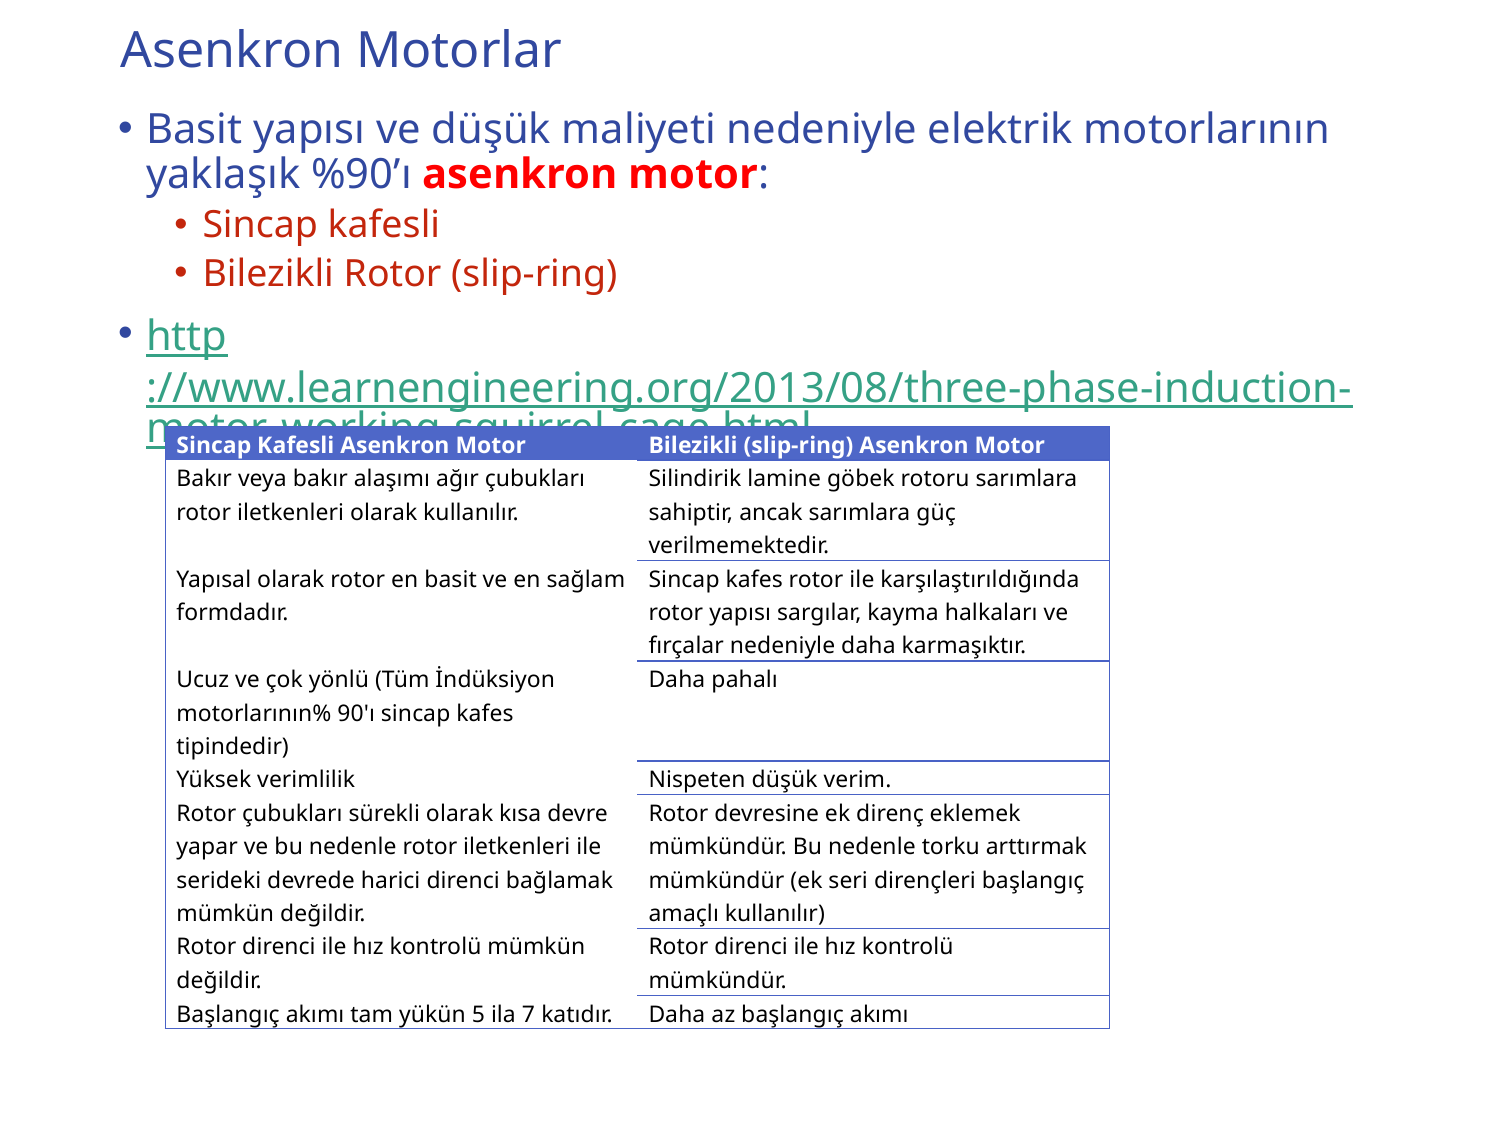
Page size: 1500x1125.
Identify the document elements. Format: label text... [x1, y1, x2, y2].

table_header Bilezikli (slip-ring) Asenkron Motor [637, 427, 1109, 459]
table_header Sincap Kafesli Asenkron Motor [166, 427, 637, 460]
table_cell Yüksek verimlilik [166, 761, 637, 795]
table_cell Nispeten düşük verim. [637, 762, 1109, 794]
table_cell Rotor çubukları sürekli olarak kısa devre yapar ve bu nedenle rotor iletkenleri ile serideki devrede harici direnci bağlamak mümkün değildir. [166, 795, 637, 928]
table_cell Başlangıç ​​akımı tam yükün 5 ila 7 katıdır. [166, 995, 637, 1028]
table_cell Daha pahalı [637, 662, 1109, 760]
table_cell Rotor direnci ile hız kontrolü mümkün değildir. [166, 928, 637, 995]
table_cell Sincap kafes rotor ile karşılaştırıldığında rotor yapısı sargılar, kayma halkaları ve fırçalar nedeniyle daha karmaşıktır. [637, 561, 1109, 660]
table_cell Rotor devresine ek direnç eklemek mümkündür. Bu nedenle torku arttırmak mümkündür (ek seri dirençleri başlangıç ​​amaçlı kullanılır) [637, 795, 1109, 928]
table_cell Bakır veya bakır alaşımı ağır çubukları rotor iletkenleri olarak kullanılır. [166, 460, 637, 560]
table_cell Rotor direnci ile hız kontrolü mümkündür. [637, 929, 1109, 995]
table_cell Daha az başlangıç ​​akımı [637, 996, 1109, 1028]
table_cell Ucuz ve çok yönlü (Tüm İndüksiyon motorlarının% 90'ı sincap kafes tipindedir) [166, 661, 637, 761]
list Basit yapısı ve düşük maliyeti nedeniyle elektrik motorlarının yaklaşık %90’ı asenkron motor: Sincap kafesli Bilezikli Rotor (slip-ring) http://www.learnengineering.org/2013/08/three-phase-induction-motor-working-squirrel-cage.html [103, 99, 1397, 1100]
table_cell Silindirik lamine göbek rotoru sarımlara sahiptir, ancak sarımlara güç verilmemektedir. [637, 461, 1109, 560]
table_cell Yapısal olarak rotor en basit ve en sağlam formdadır. [166, 560, 637, 661]
title Asenkron Motorlar [105, 12, 1400, 91]
